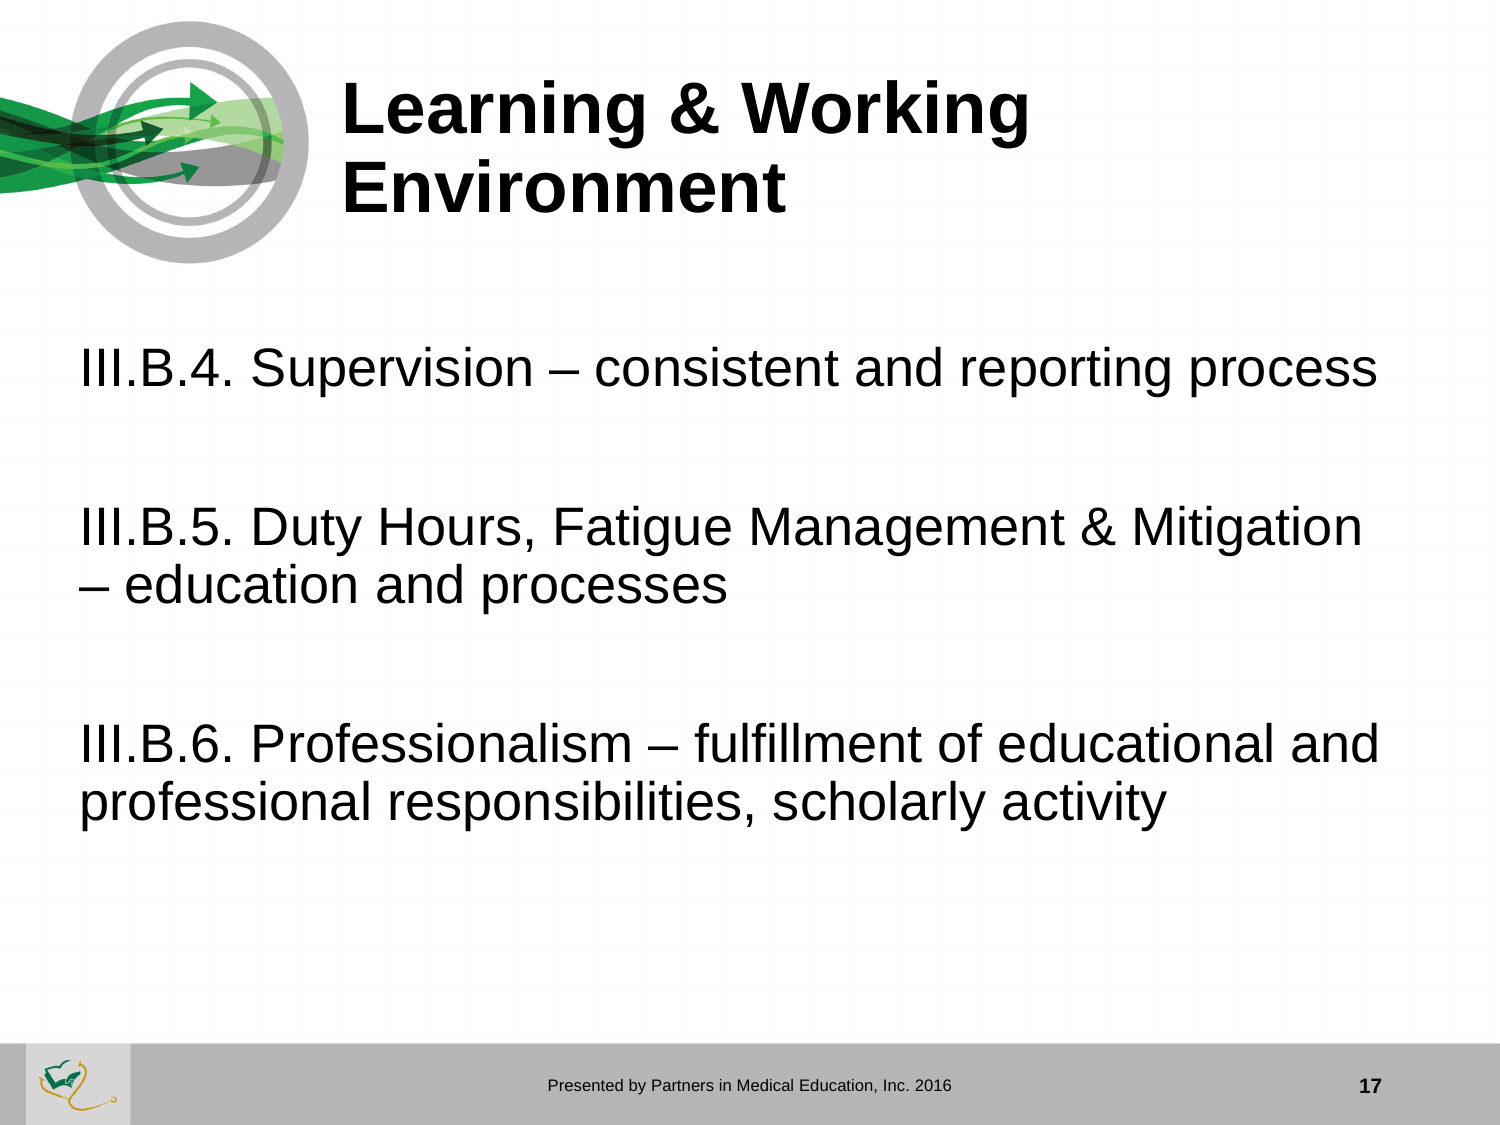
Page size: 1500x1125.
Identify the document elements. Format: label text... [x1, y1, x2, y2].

footer Presented by Partners in Medical Education, Inc. 2016 [496, 1055, 1004, 1116]
title Learning & Working Environment [326, 40, 1397, 258]
picture [0, 0, 1500, 1125]
list III.B.4. Supervision – consistent and reporting process III.B.5. Duty Hours, Fatigue Management & Mitigation – education and processes III.B.6. Professionalism – fulfillment of educational and professional responsibilities, scholarly activity [64, 332, 1399, 1061]
slide_number 17 [1059, 1055, 1397, 1116]
